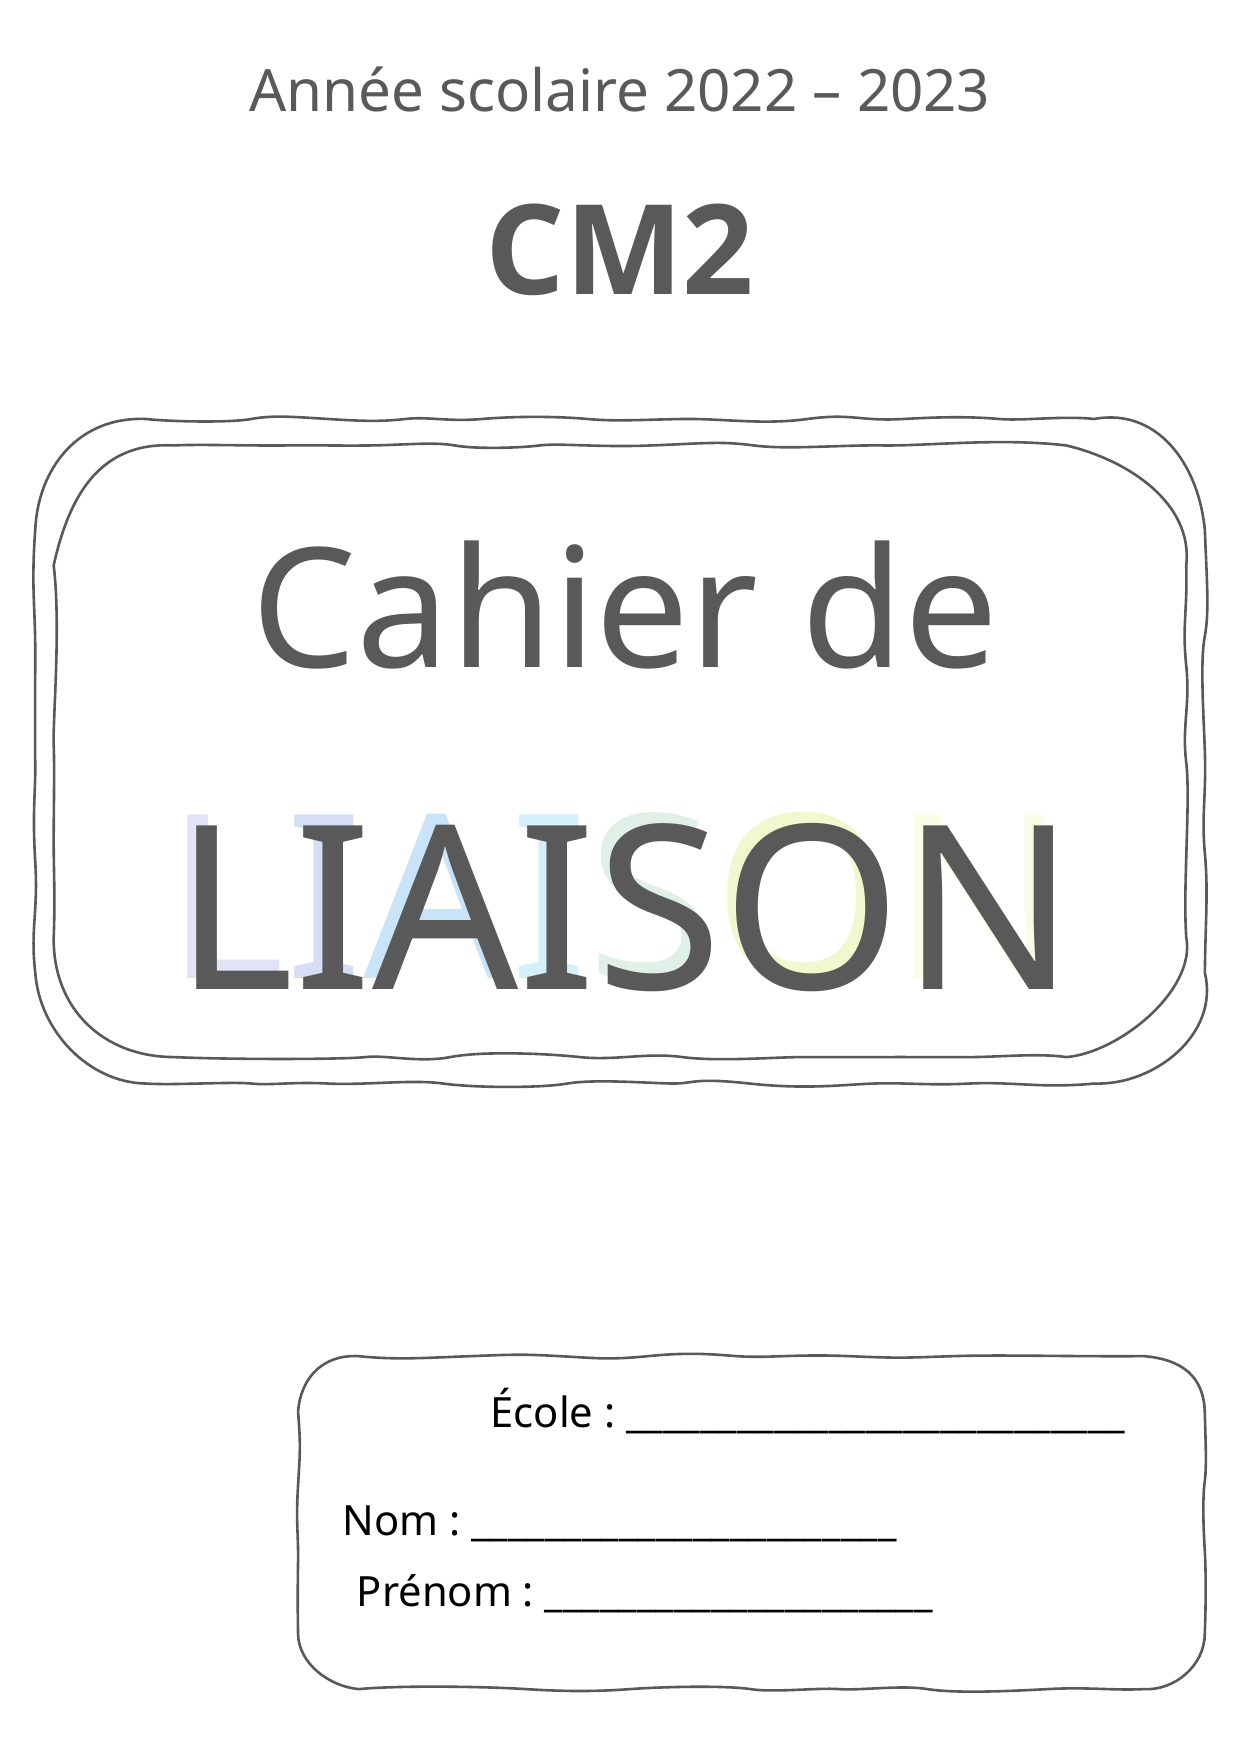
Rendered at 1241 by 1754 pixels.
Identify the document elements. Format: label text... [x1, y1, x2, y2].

text_box Année scolaire 2022 – 2023 [234, 46, 1006, 131]
text_box CM2 [470, 161, 770, 327]
text_box [32, 415, 1209, 1088]
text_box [298, 1356, 1205, 1690]
